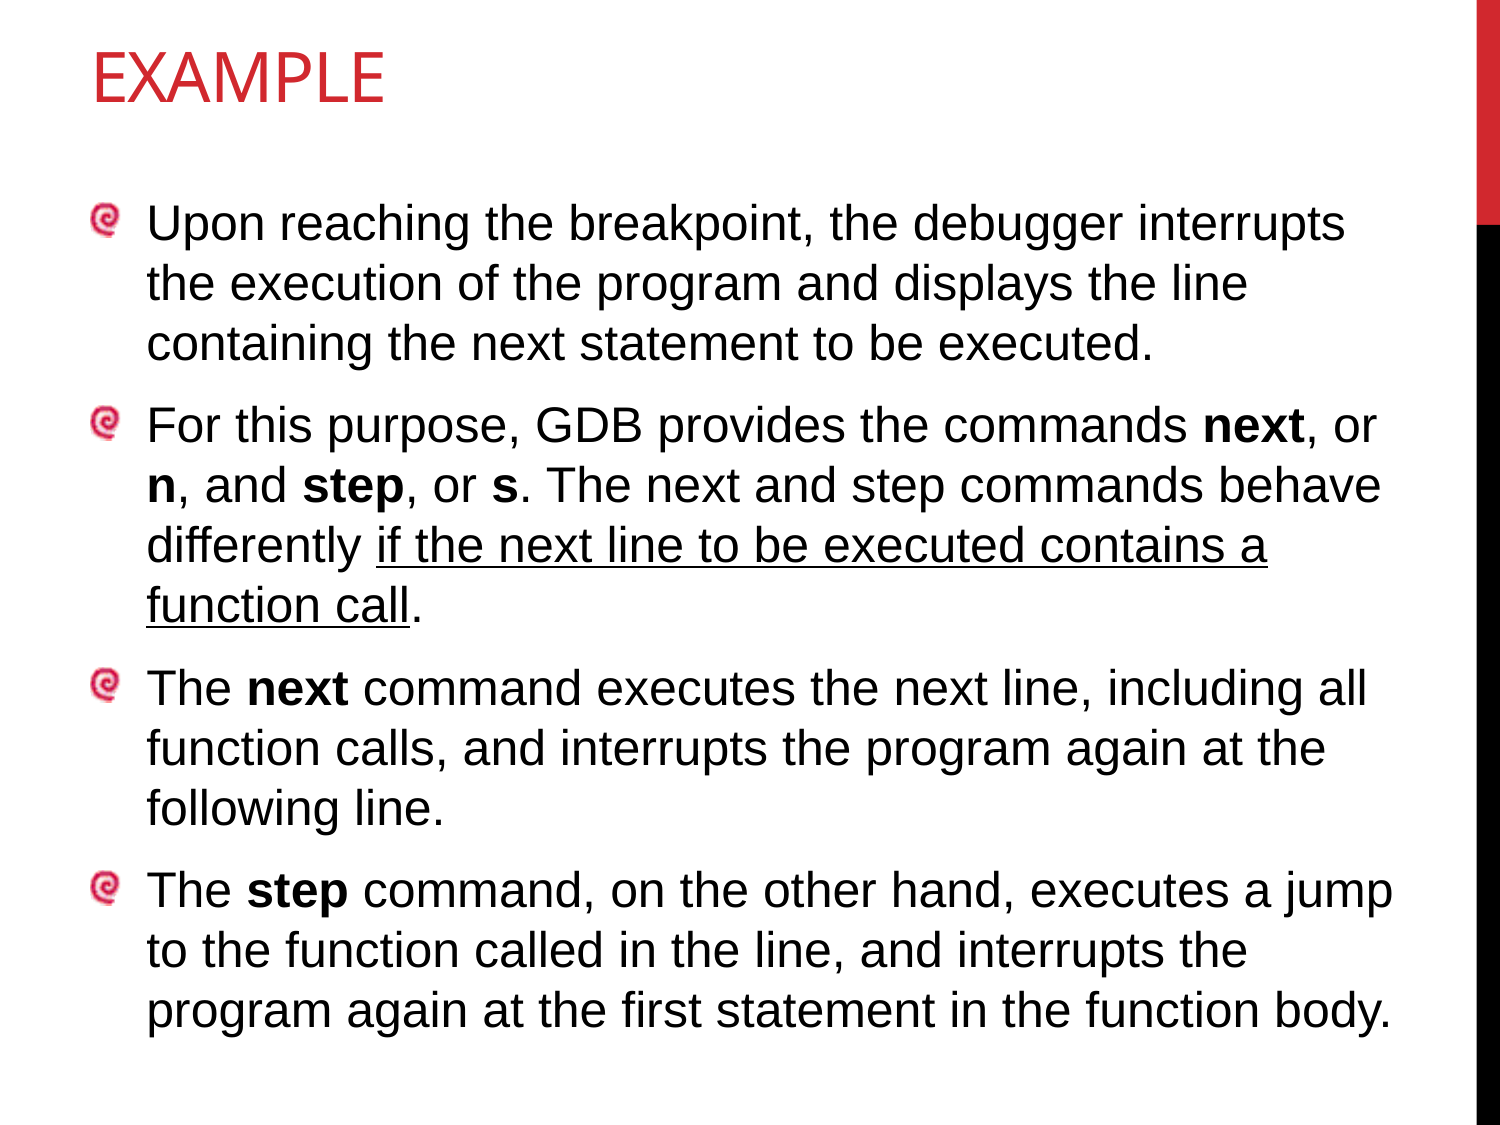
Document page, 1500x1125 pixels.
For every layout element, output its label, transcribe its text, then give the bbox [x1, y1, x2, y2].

picture [90, 667, 123, 703]
picture [90, 405, 123, 441]
list Upon reaching the breakpoint, the debugger interrupts the execution of the program and displays the line containing the next statement to be executed. For this purpose, GDB provides the commands next, or n, and step, or s. The next and step commands behave differently if the next line to be executed contains a function call. The next command executes the next line, including all function calls, and interrupts the program again at the following line. The step command, on the other hand, executes a jump to the function called in the line, and interrupts the program again at the first statement in the function body. [75, 182, 1428, 1078]
picture [90, 870, 123, 906]
title example [75, 25, 1428, 124]
picture [90, 202, 123, 238]
